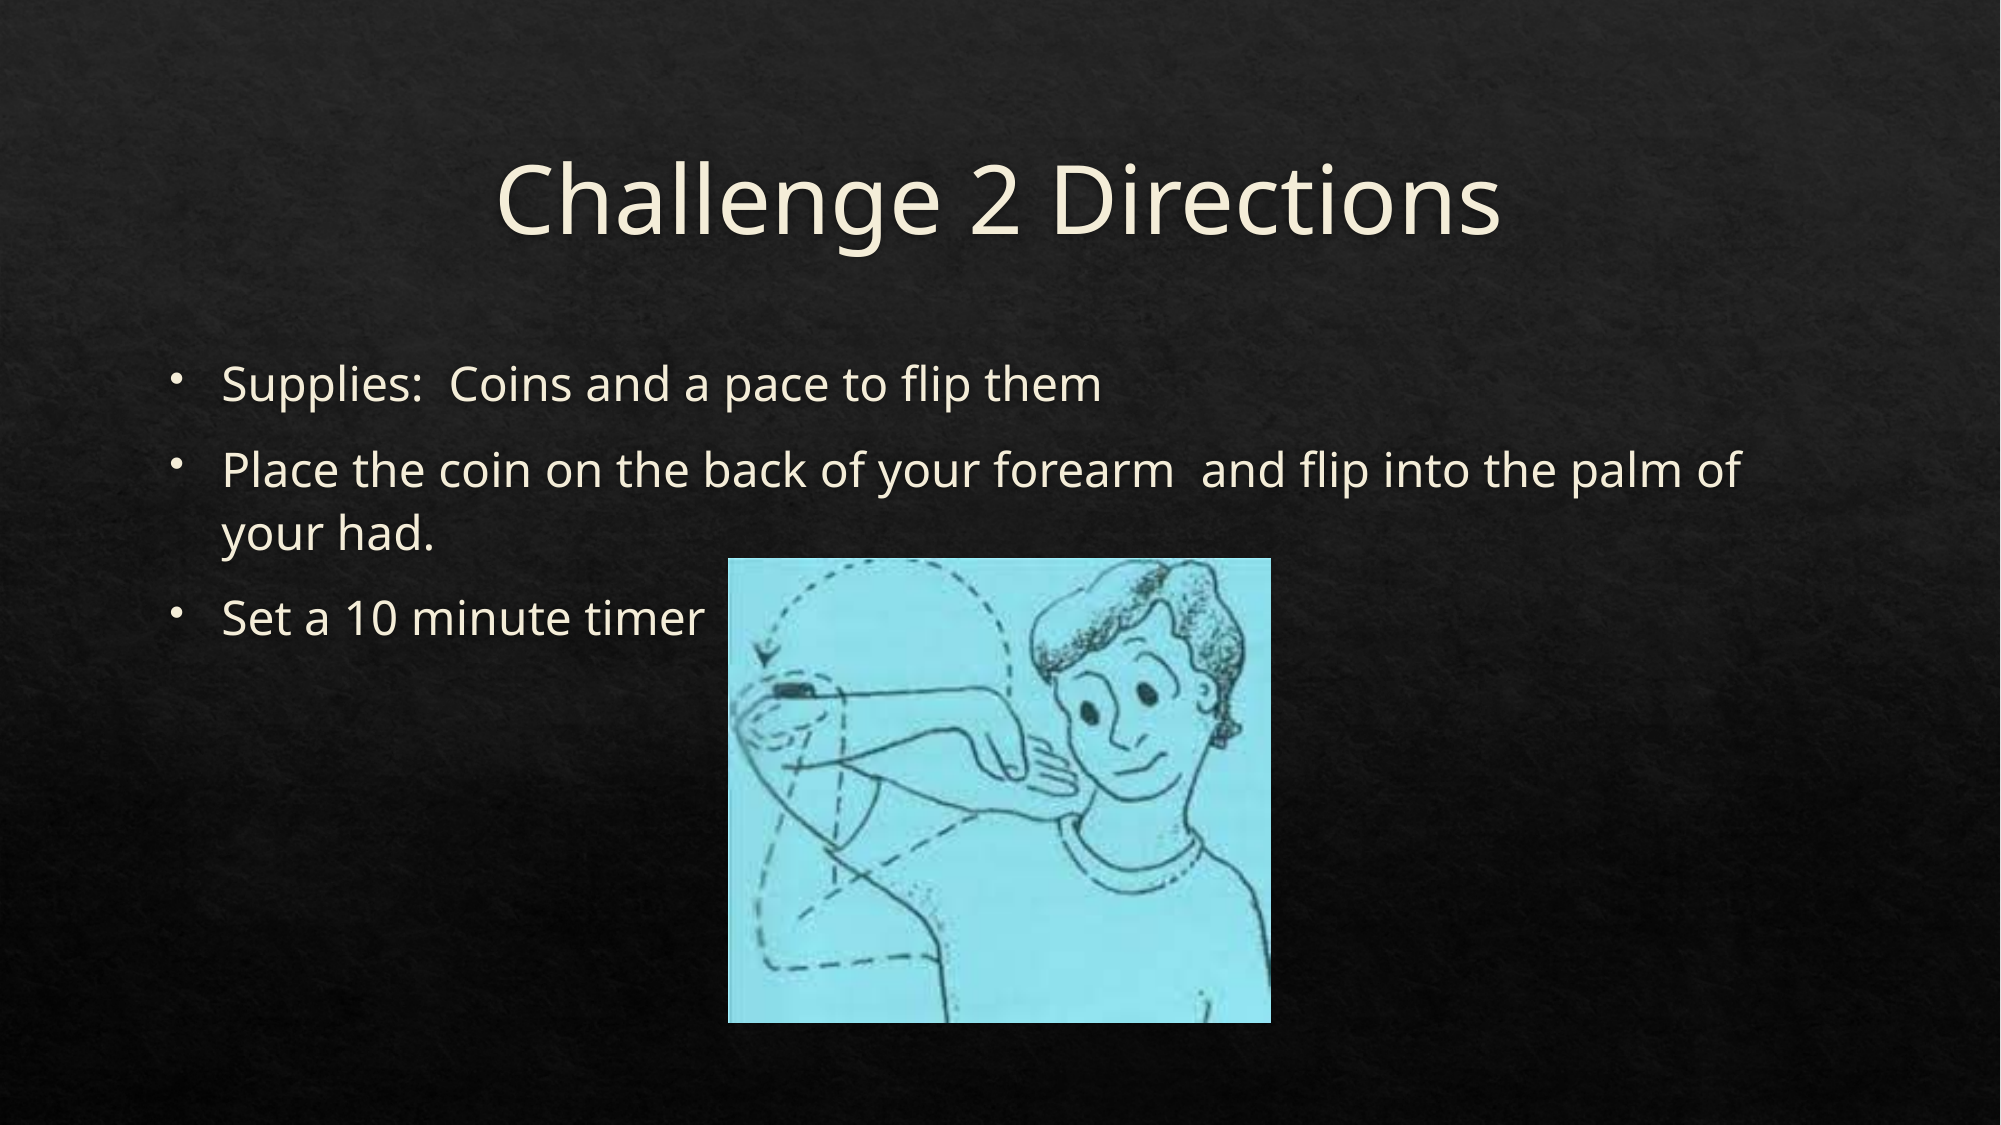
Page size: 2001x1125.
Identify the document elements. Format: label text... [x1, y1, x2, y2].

picture [727, 557, 1271, 1023]
title Challenge 2 Directions [149, 99, 1849, 307]
list Supplies: Coins and a pace to flip them Place the coin on the back of your forearm and flip into the palm of your had. Set a 10 minute timer [149, 340, 1849, 950]
